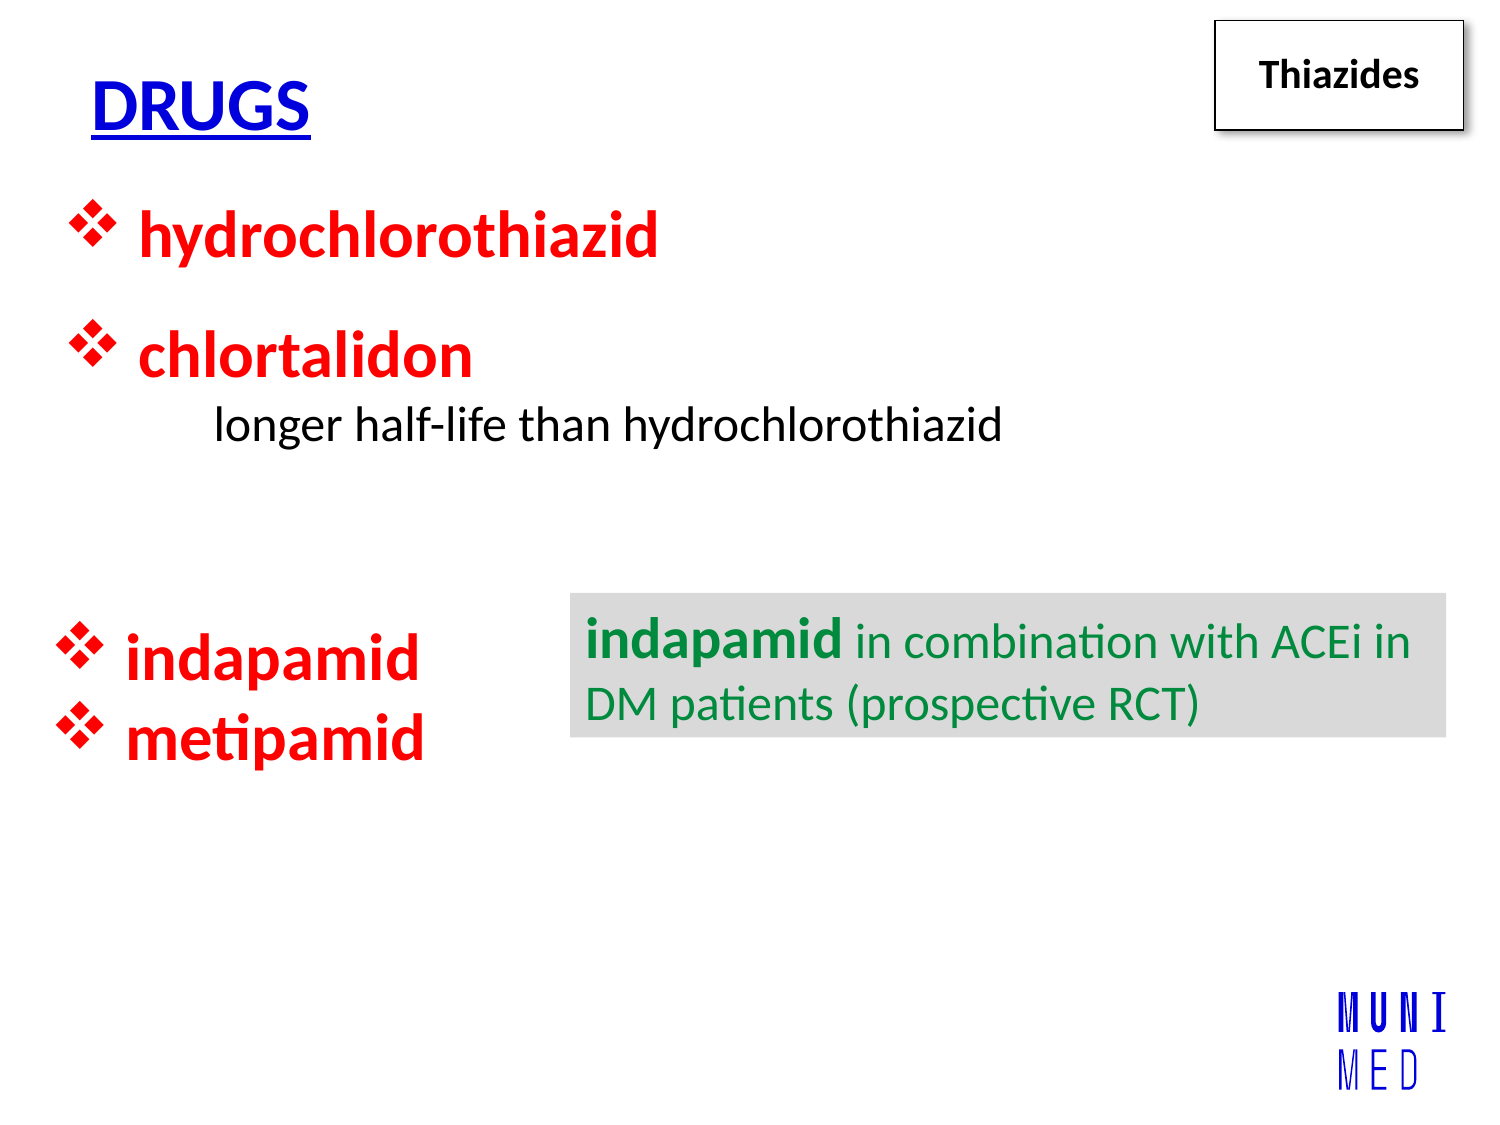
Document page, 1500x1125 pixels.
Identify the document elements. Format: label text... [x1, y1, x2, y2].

text_box hydrochlorothiazid chlortalidon longer half-life than hydrochlorothiazid [48, 183, 1487, 459]
text_box indapamid metipamid [35, 606, 452, 782]
text_box indapamid in combination with ACEi in DM patients (prospective RCT) [570, 592, 1447, 738]
text_box DRUGS [76, 47, 546, 153]
text_box Thiazides [1215, 20, 1464, 130]
